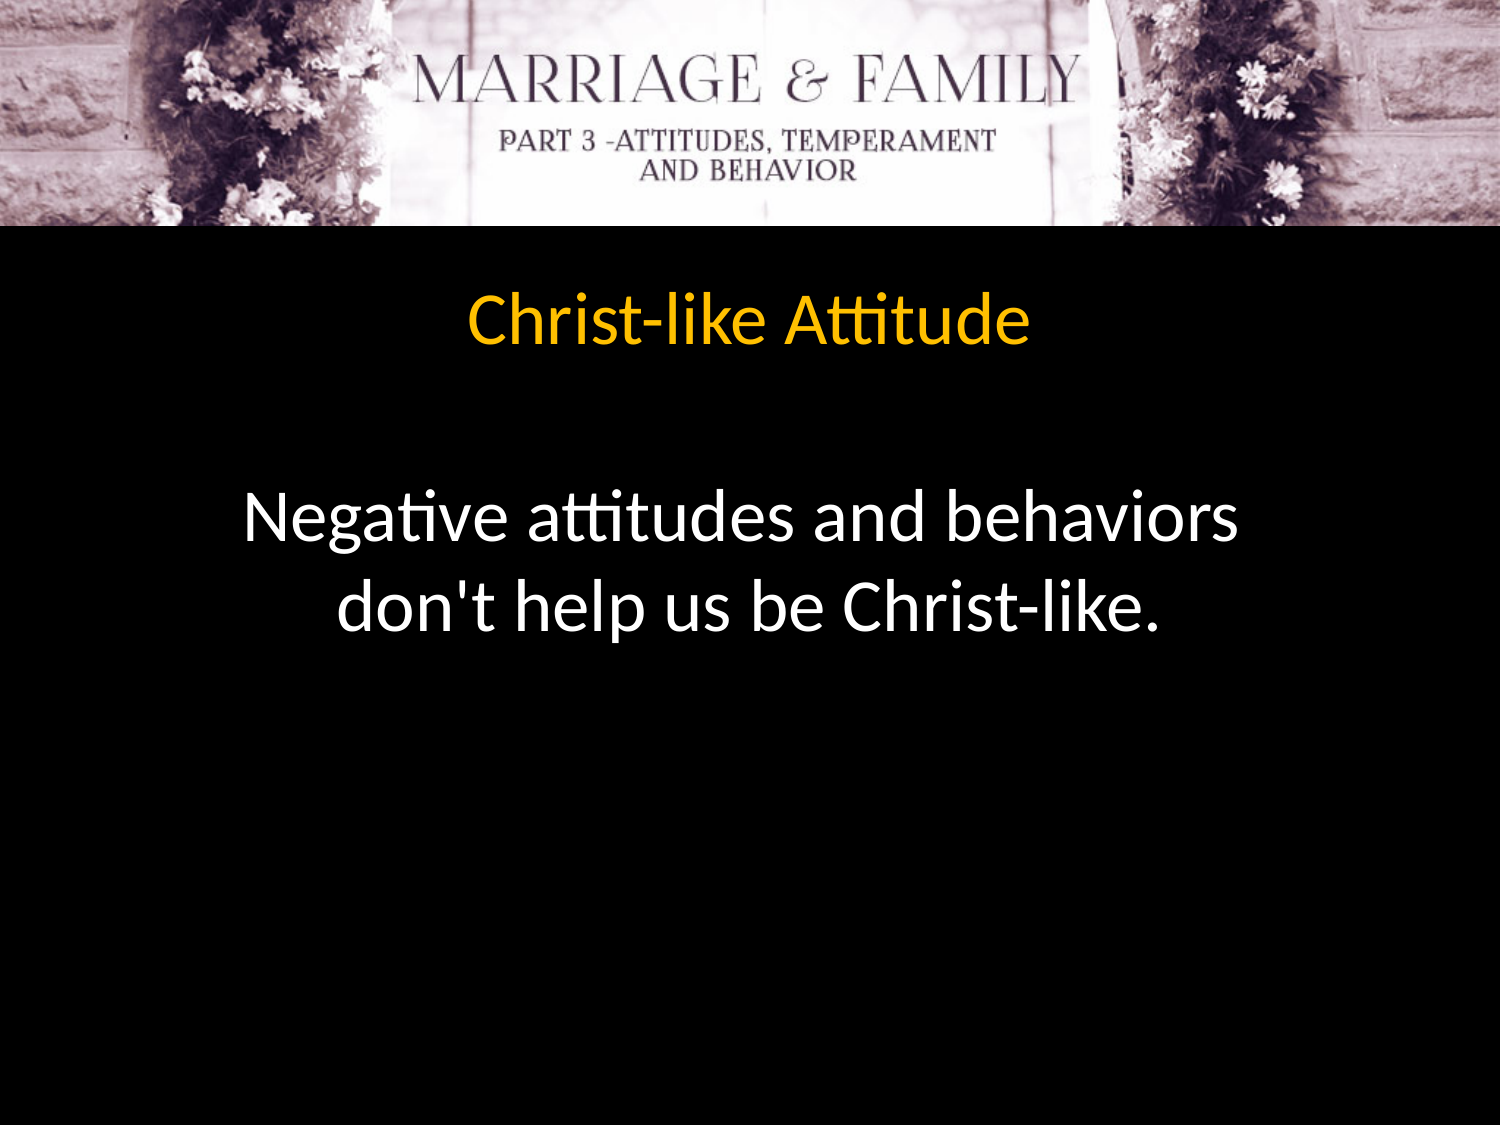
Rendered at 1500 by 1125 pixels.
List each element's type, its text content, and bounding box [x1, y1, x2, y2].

picture [0, 0, 1500, 226]
text_box Negative attitudes and behaviors don't help us be Christ-like. [0, 458, 1500, 654]
text_box Christ-like Attitude [0, 262, 1500, 368]
